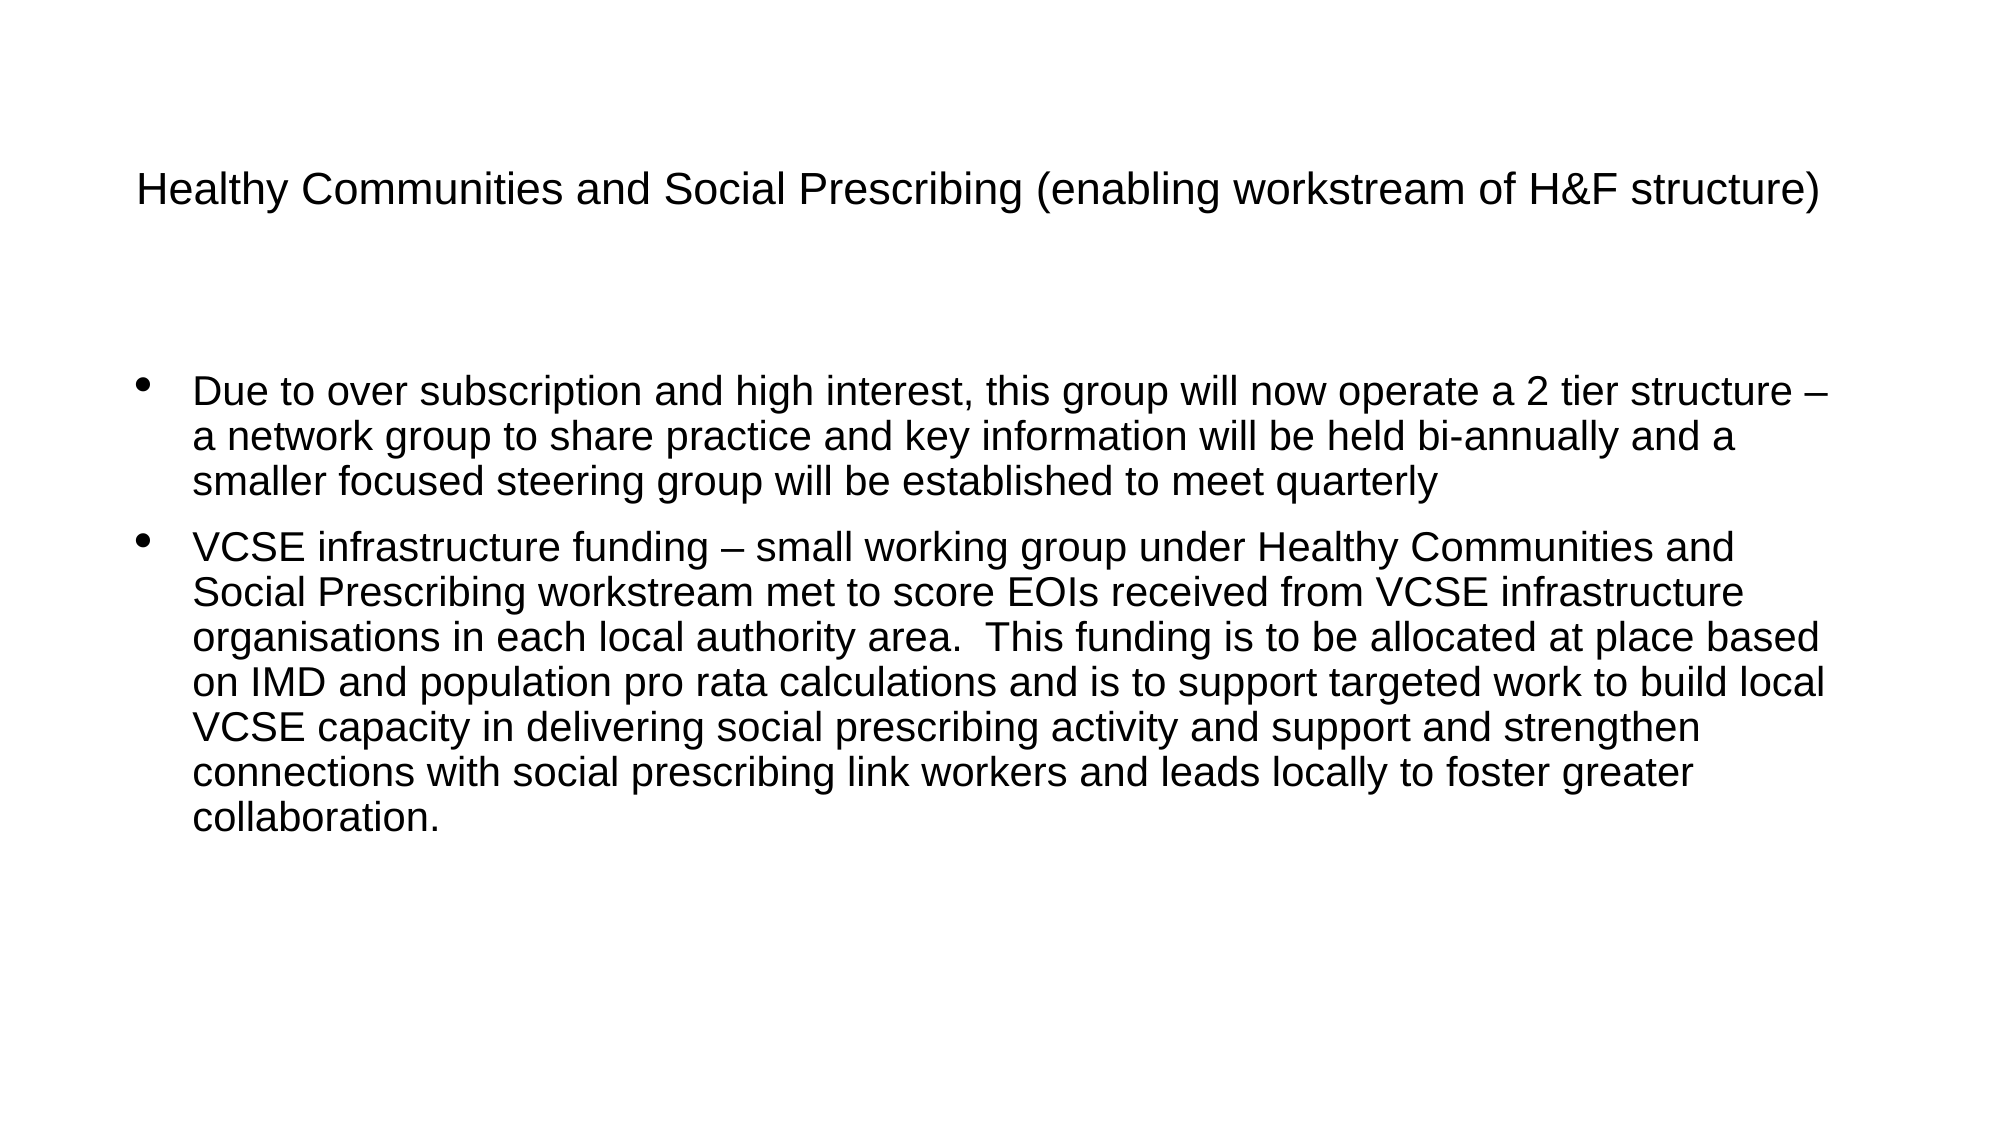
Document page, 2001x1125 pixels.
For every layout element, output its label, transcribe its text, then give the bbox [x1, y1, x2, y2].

list Due to over subscription and high interest, this group will now operate a 2 tier structure – a network group to share practice and key information will be held bi-annually and a smaller focused steering group will be established to meet quarterly VCSE infrastructure funding – small working group under Healthy Communities and Social Prescribing workstream met to score EOIs received from VCSE infrastructure organisations in each local authority area. This funding is to be allocated at place based on IMD and population pro rata calculations and is to support targeted work to build local VCSE capacity in delivering social prescribing activity and support and strengthen connections with social prescribing link workers and leads locally to foster greater collaboration. [121, 362, 1847, 923]
title Healthy Communities and Social Prescribing (enabling workstream of H&F structure) [121, 93, 1847, 312]
